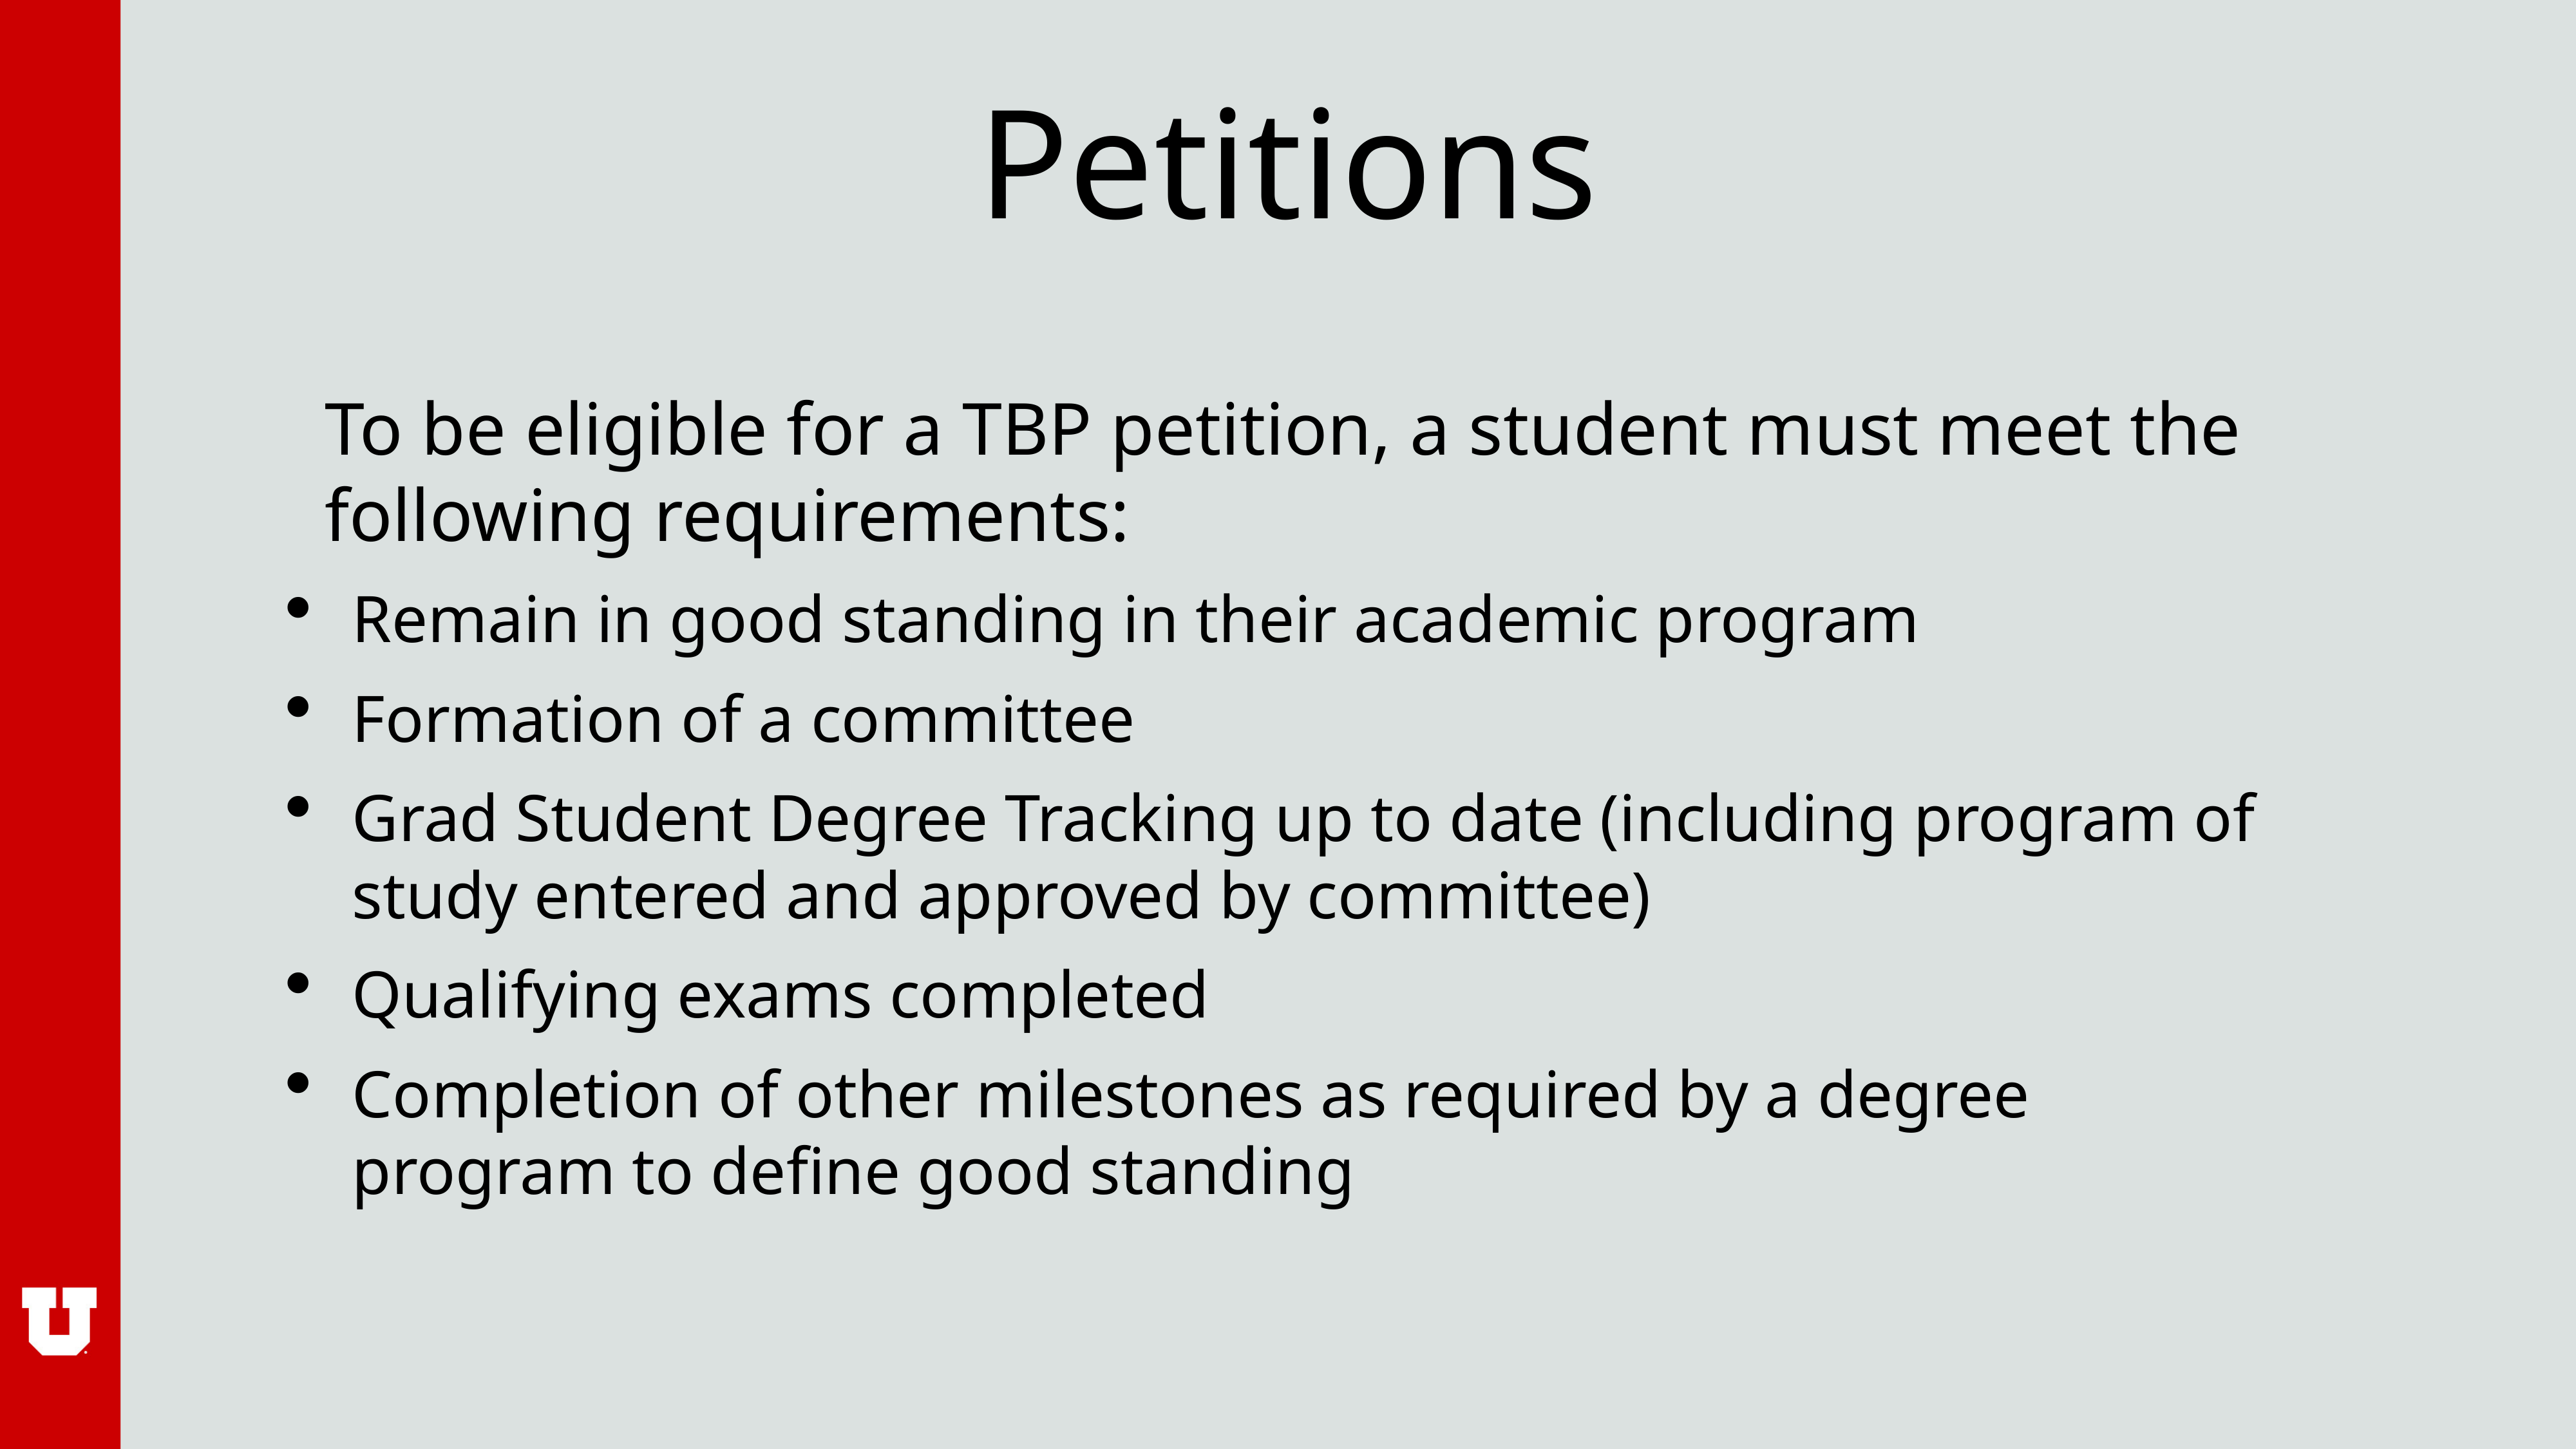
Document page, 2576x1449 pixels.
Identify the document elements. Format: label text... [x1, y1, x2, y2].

title Petitions [178, 37, 2398, 279]
list To be eligible for a TBP petition, a student must meet the following requirements: Remain in good standing in their academic program Formation of a committee Grad Student Degree Tracking up to date (including program of study entered and approved by committee) Qualifying exams completed Completion of other milestones as required by a degree program to define good standing [279, 304, 2297, 1287]
picture [0, 0, 120, 1449]
